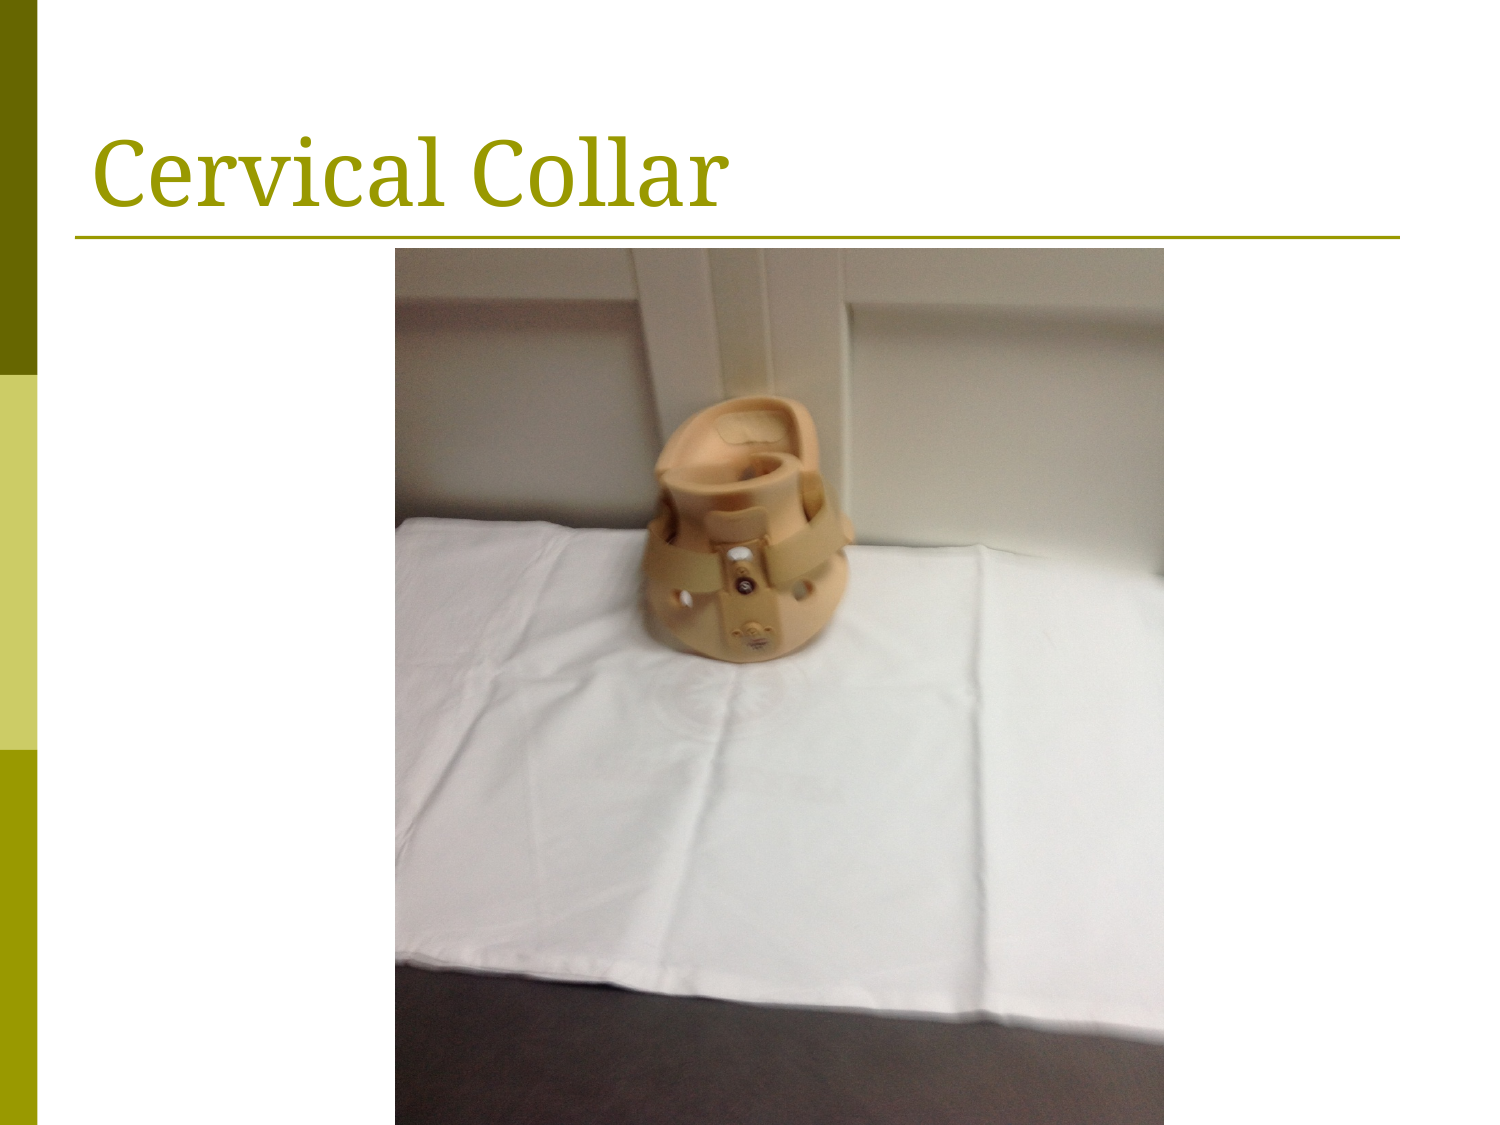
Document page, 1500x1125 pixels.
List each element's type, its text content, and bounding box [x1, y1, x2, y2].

title Cervical Collar [74, 45, 1426, 233]
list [395, 248, 1164, 1125]
